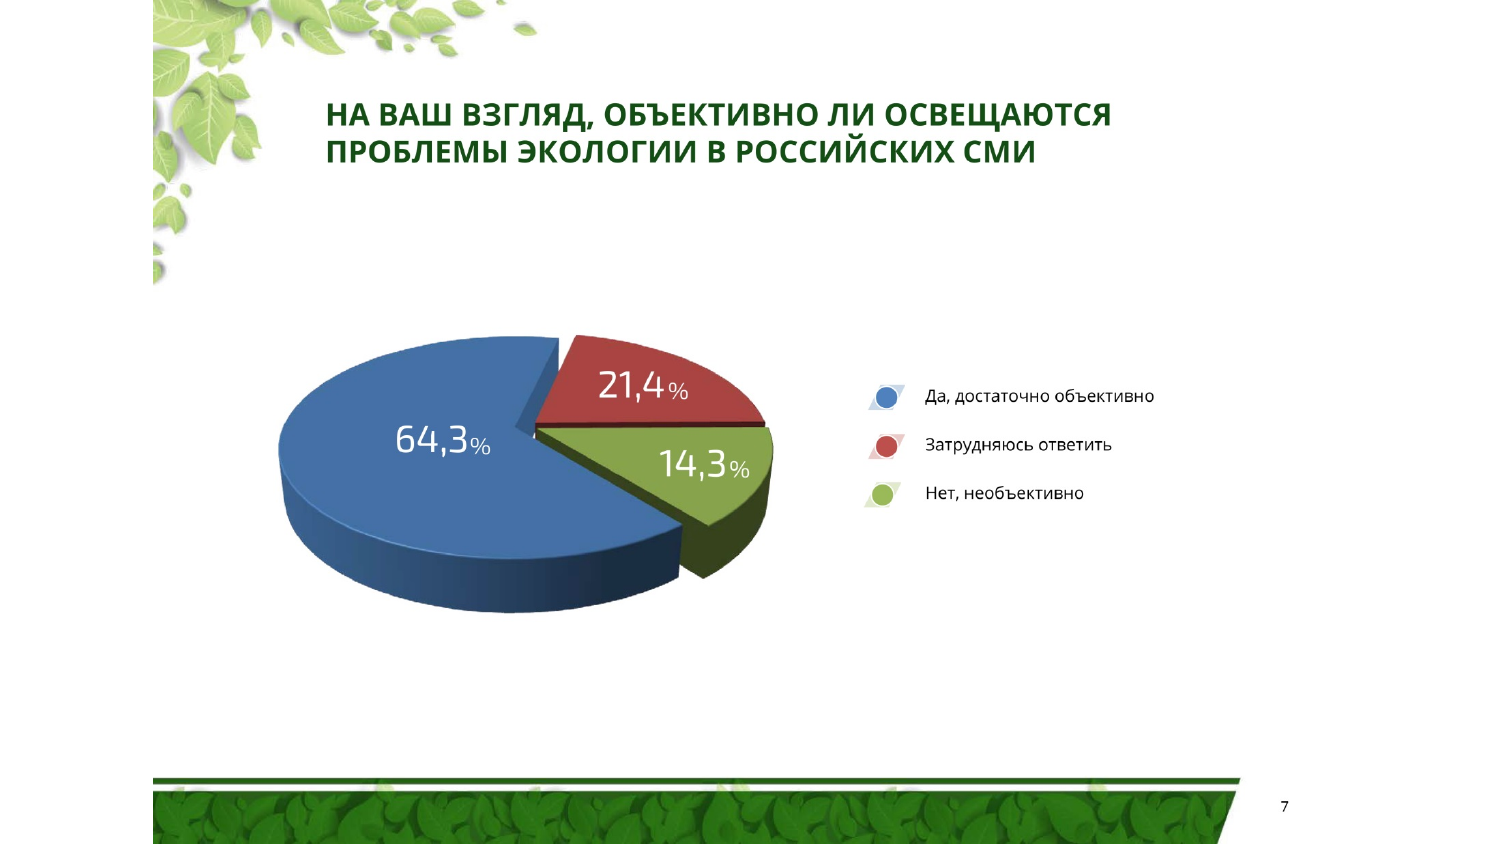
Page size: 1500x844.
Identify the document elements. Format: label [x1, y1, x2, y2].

picture [152, 0, 1347, 844]
